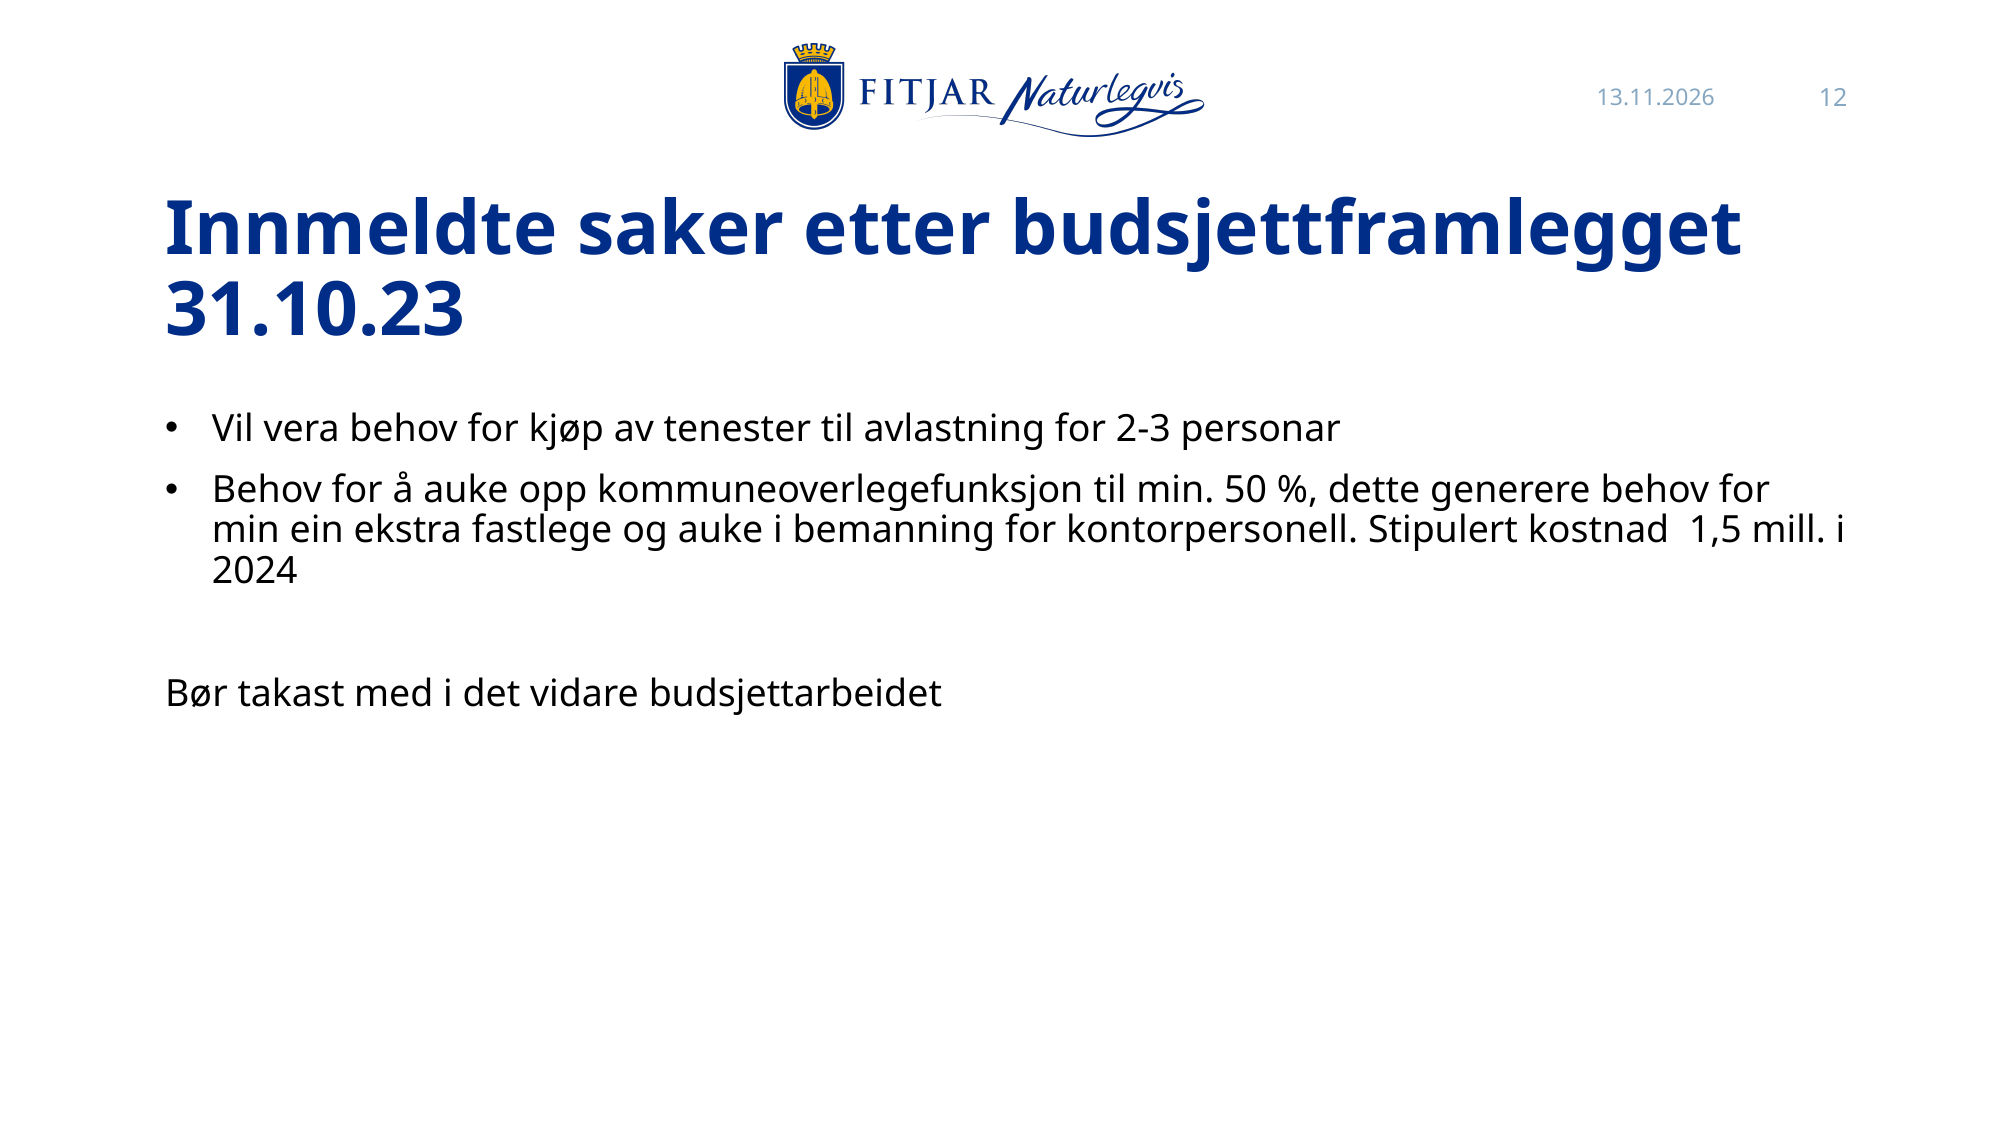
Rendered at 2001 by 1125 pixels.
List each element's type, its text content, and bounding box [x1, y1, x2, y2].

list Vil vera behov for kjøp av tenester til avlastning for 2-3 personar Behov for å auke opp kommuneoverlegefunksjon til min. 50 %, dette generere behov for min ein ekstra fastlege og auke i bemanning for kontorpersonell. Stipulert kostnad 1,5 mill. i 2024 Bør takast med i det vidare budsjettarbeidet [150, 401, 1863, 1057]
slide_number 12 [1776, 68, 1863, 129]
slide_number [1581, 68, 1755, 129]
title Innmeldte saker etter budsjettframlegget 31.10.23 [150, 161, 1863, 380]
picture [783, 43, 1205, 137]
